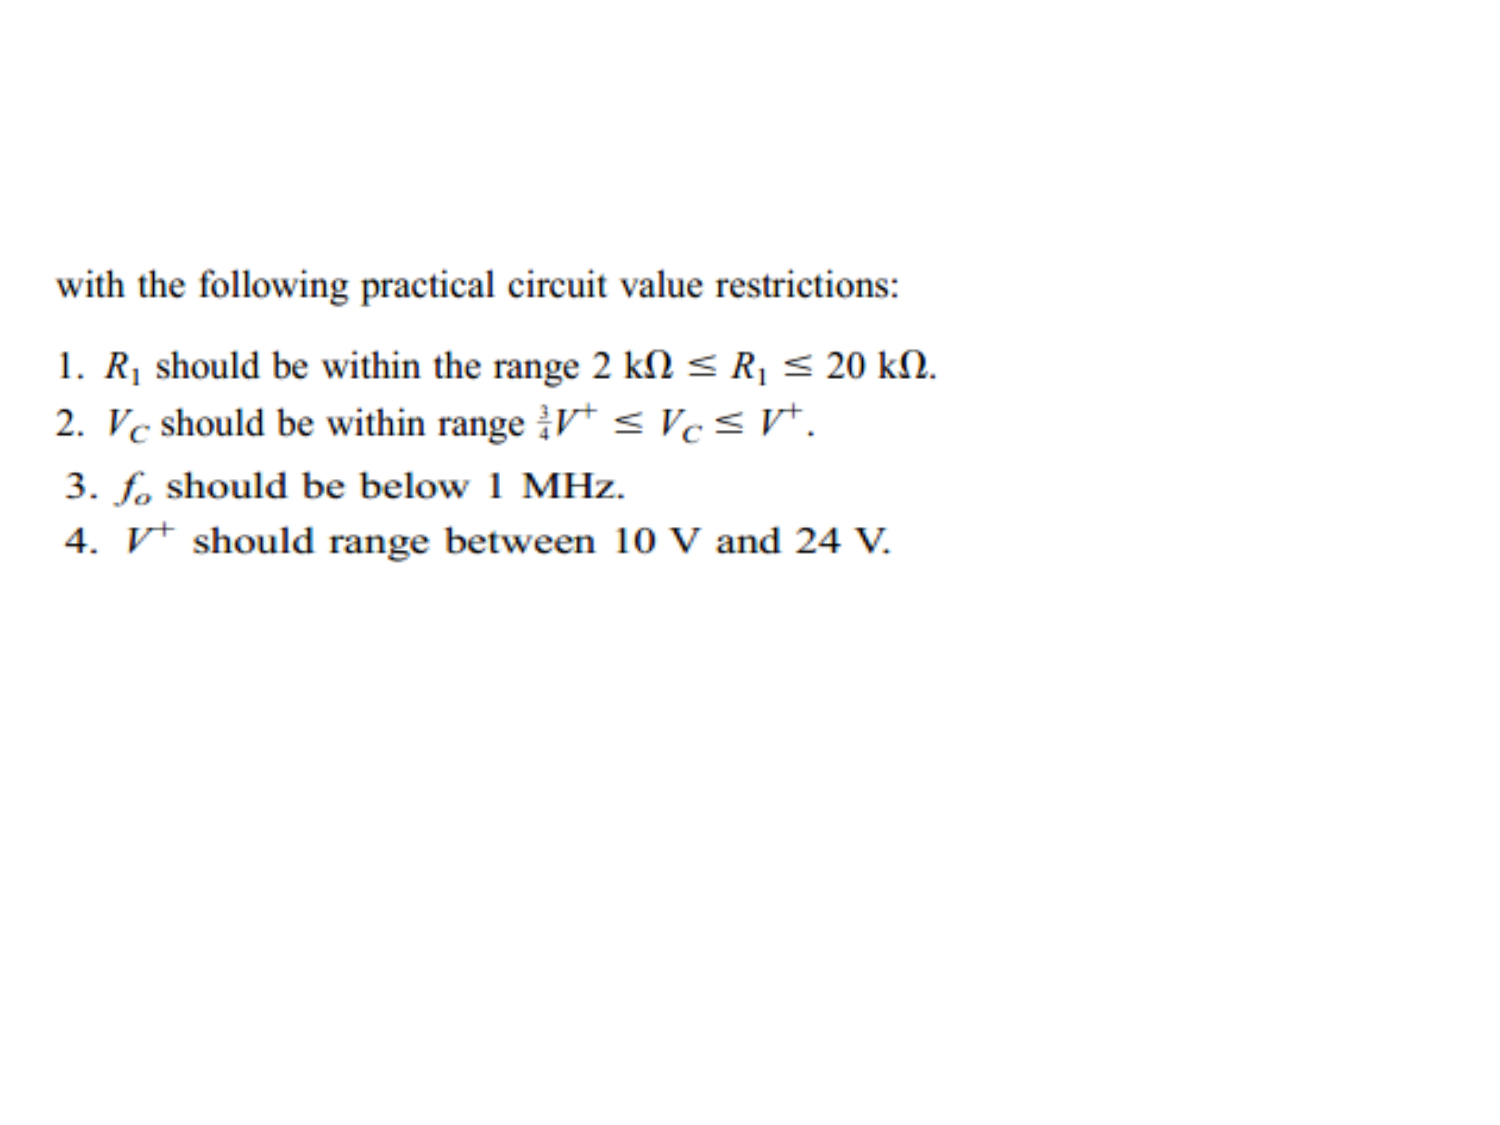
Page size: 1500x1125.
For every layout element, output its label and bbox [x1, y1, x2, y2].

list [46, 262, 951, 472]
picture [49, 462, 926, 588]
